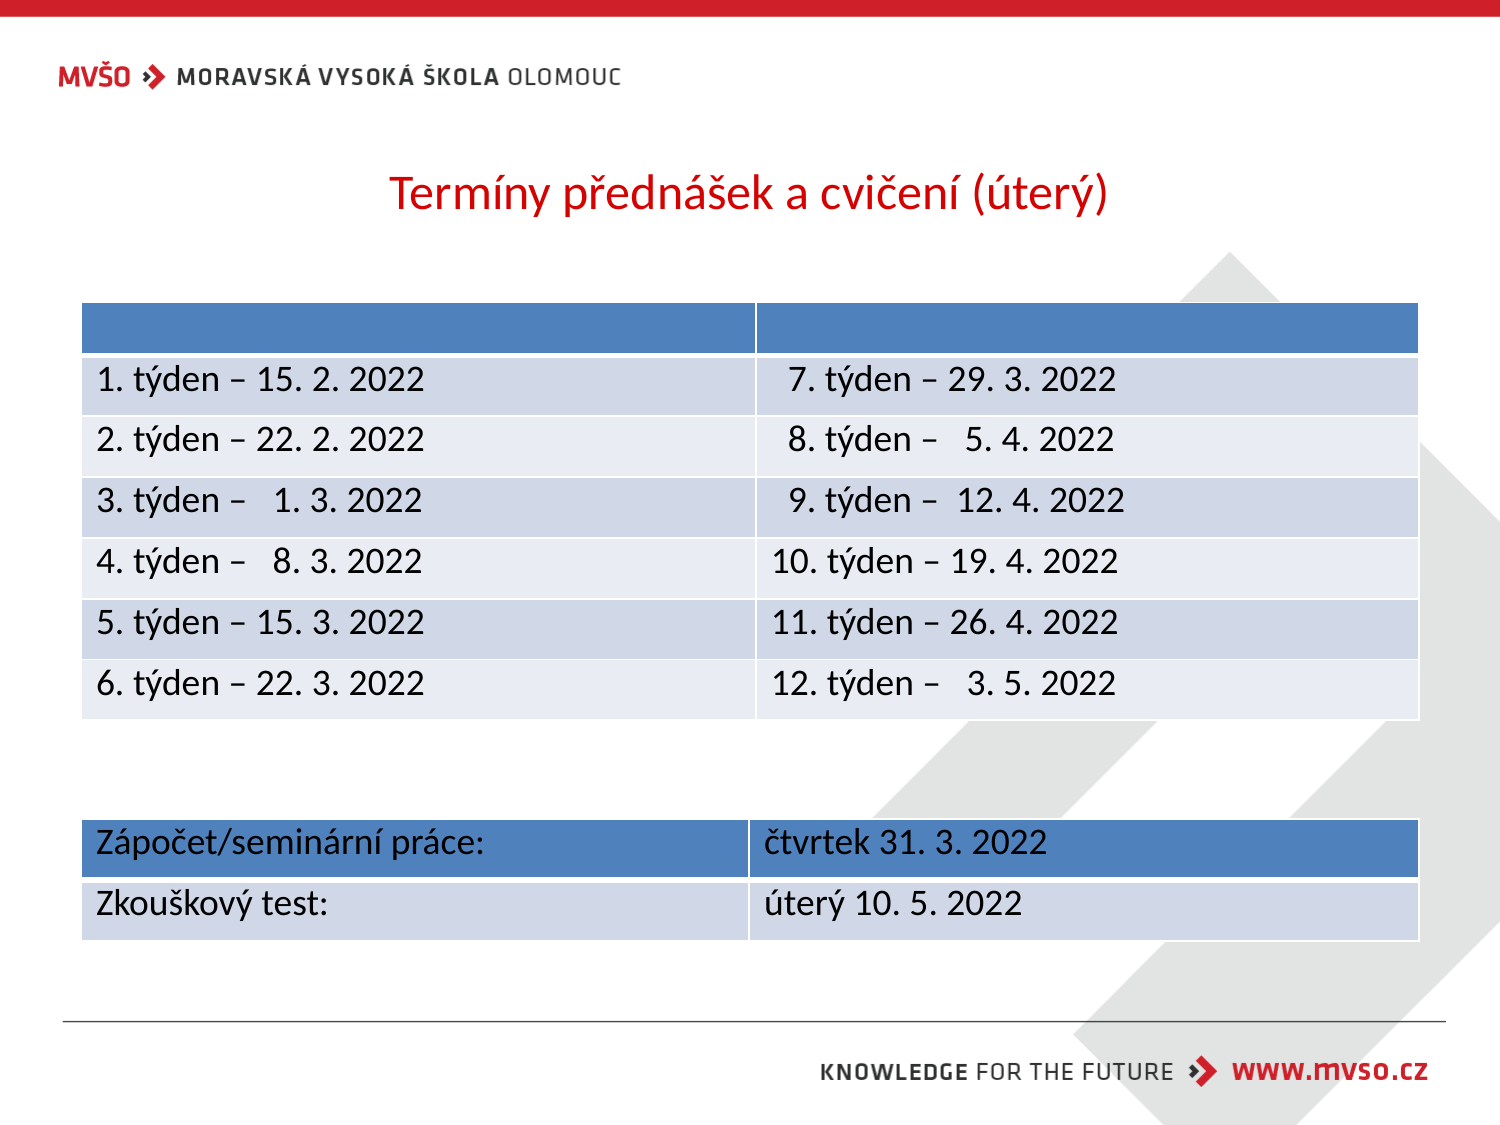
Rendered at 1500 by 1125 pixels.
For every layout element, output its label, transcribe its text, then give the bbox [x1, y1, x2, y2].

picture [0, 0, 1500, 1125]
title Termíny přednášek a cvičení (úterý) [75, 129, 1425, 250]
list [75, 262, 1425, 1005]
